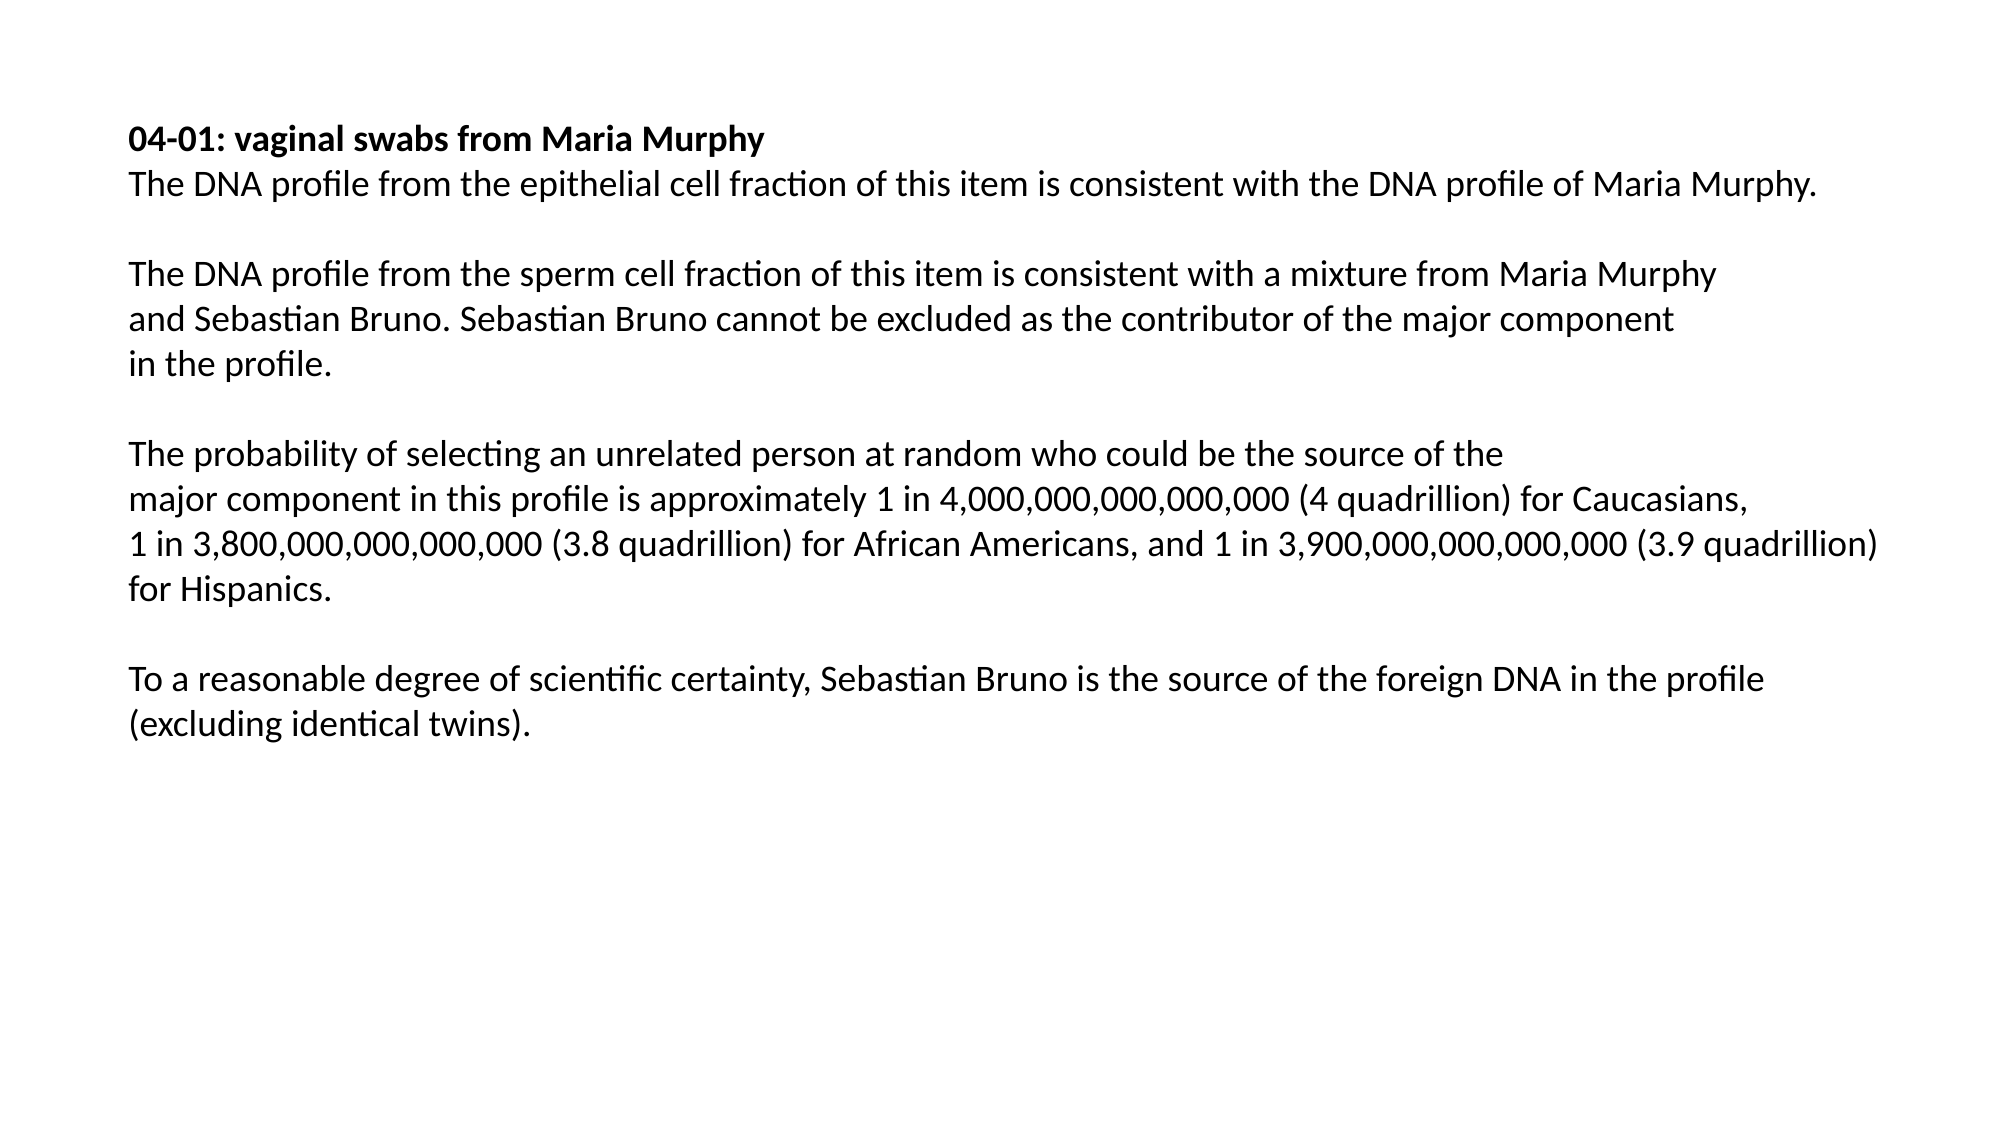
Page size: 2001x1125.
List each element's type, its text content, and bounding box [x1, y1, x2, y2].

text_box 04-01: vaginal swabs from Maria Murphy The DNA profile from the epithelial cell fraction of this item is consistent with the DNA profile of Maria Murphy. The DNA profile from the sperm cell fraction of this item is consistent with a mixture from Maria Murphy and Sebastian Bruno. Sebastian Bruno cannot be excluded as the contributor of the major component in the profile. The probability of selecting an unrelated person at random who could be the source of the major component in this profile is approximately 1 in 4,000,000,000,000,000 (4 quadrillion) for Caucasians, 1 in 3,800,000,000,000,000 (3.8 quadrillion) for African Americans, and 1 in 3,900,000,000,000,000 (3.9 quadrillion) for Hispanics. To a reasonable degree of scientific certainty, Sebastian Bruno is the source of the foreign DNA in the profile (excluding identical twins). [113, 106, 1904, 841]
